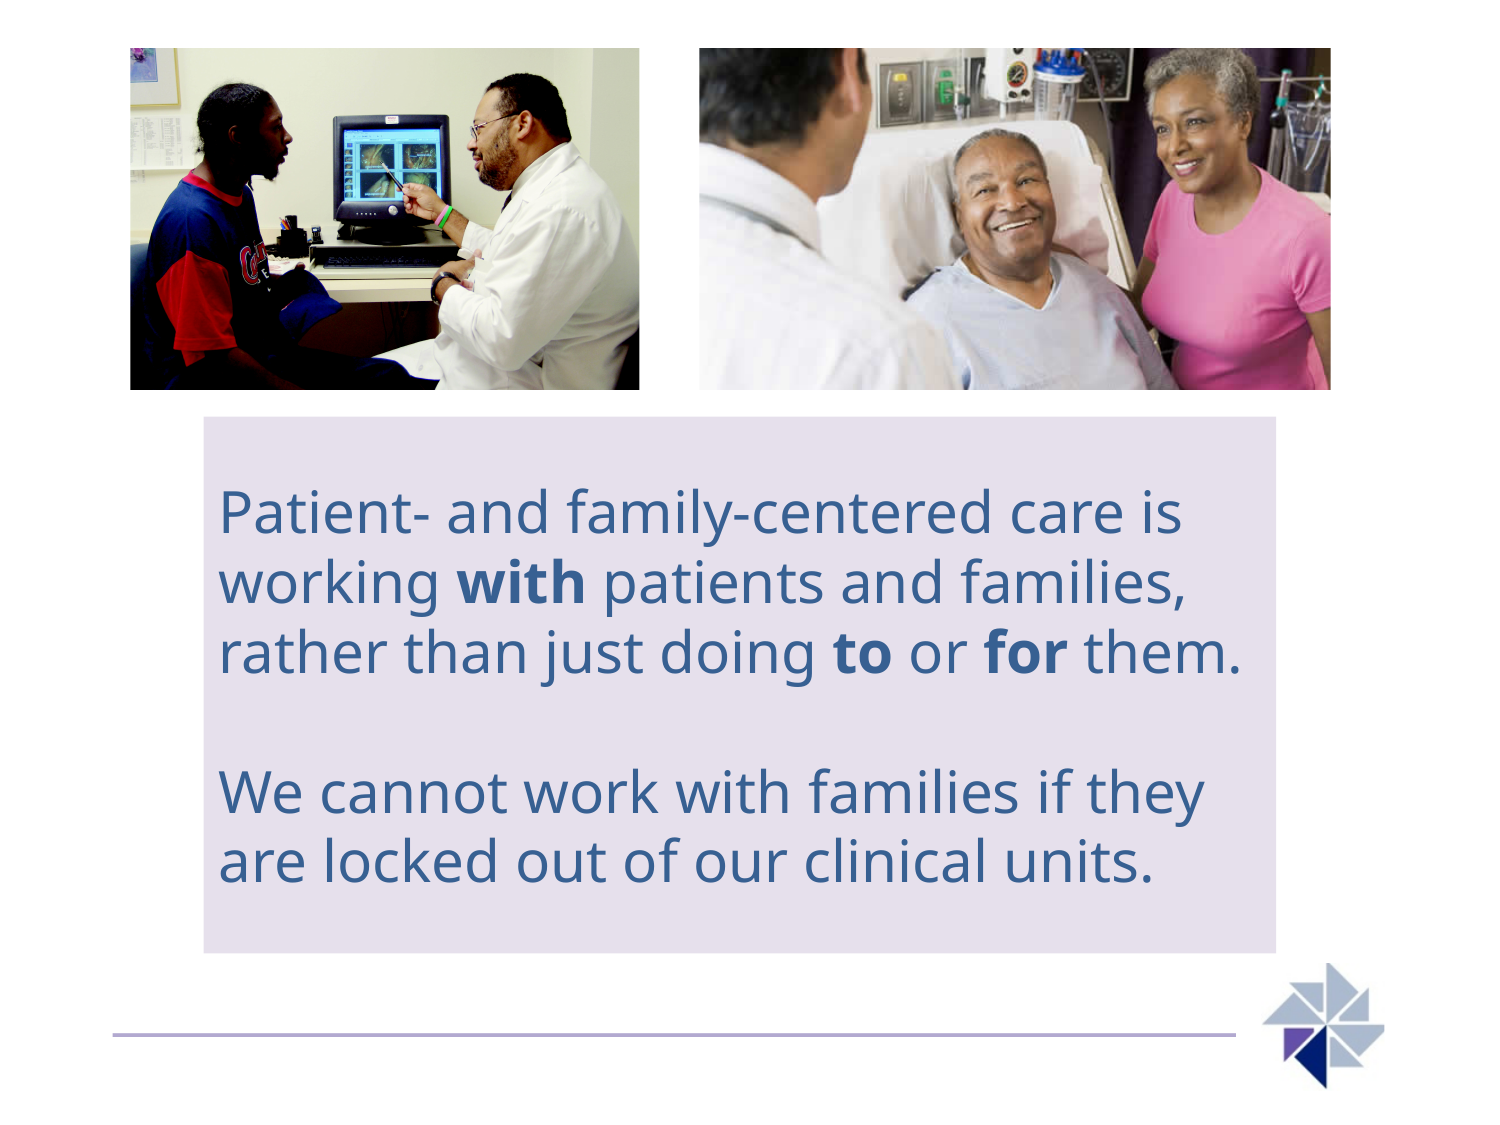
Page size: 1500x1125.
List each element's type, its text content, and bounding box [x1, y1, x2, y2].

picture [699, 48, 1331, 390]
title Patient- and family-centered care is working with patients and families, rather than just doing to or for them. We cannot work with families if they are locked out of our clinical units. [203, 416, 1277, 954]
picture [1261, 963, 1385, 1091]
picture [112, 1009, 1236, 1037]
picture [129, 48, 640, 390]
